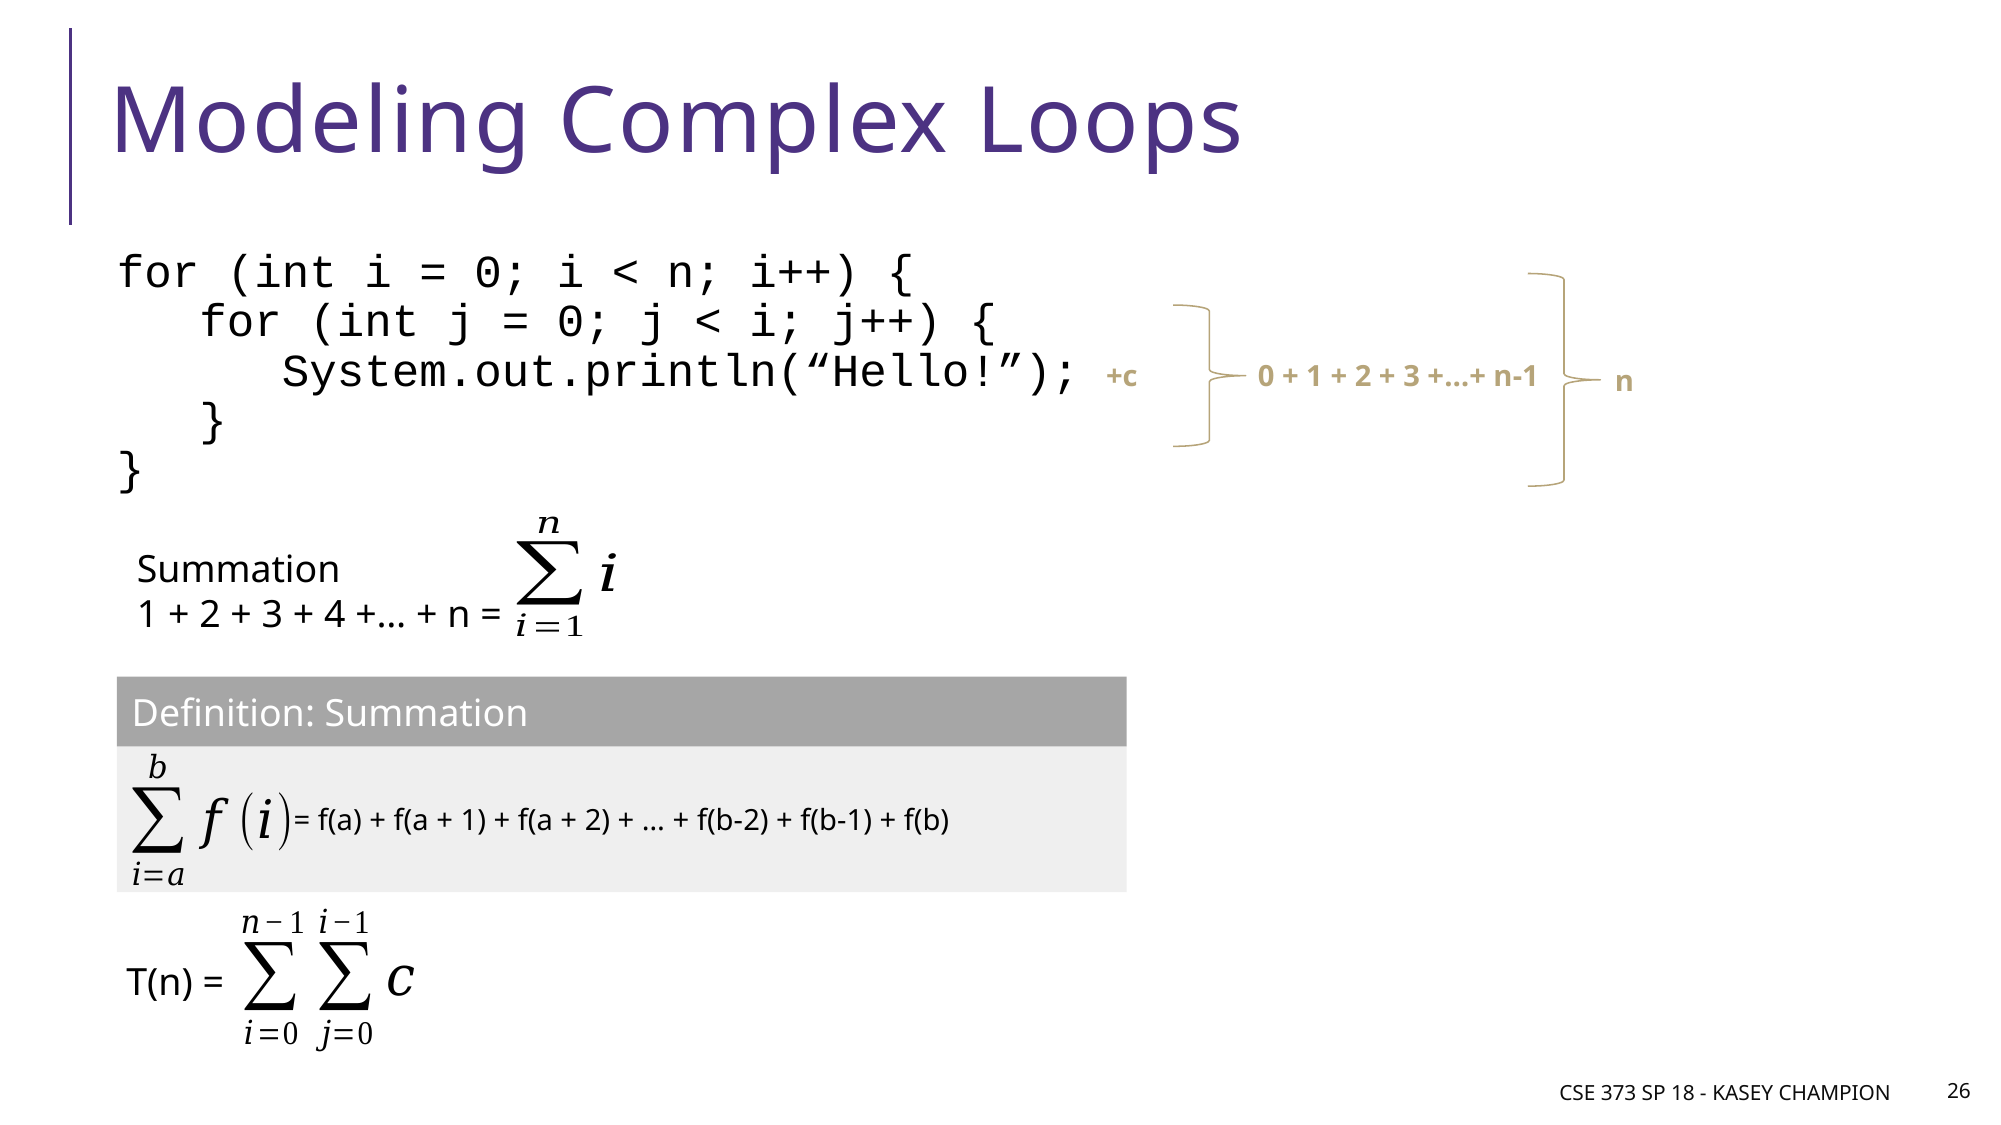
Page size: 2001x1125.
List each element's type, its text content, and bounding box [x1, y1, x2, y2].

title Modeling Complex Loops [94, 43, 1930, 210]
text_box 0 + 1 + 2 + 3 +…+ n-1 [1243, 350, 1527, 400]
footer CSE 373 SP 18 - Kasey Champion [937, 1069, 1906, 1115]
text_box Summation 1 + 2 + 3 + 4 +… + n = [122, 537, 518, 643]
text_box [1527, 272, 1600, 487]
text_box +c [1091, 350, 1153, 400]
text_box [116, 676, 1127, 893]
text_box [1173, 304, 1243, 448]
slide_number 26 [1916, 1069, 1986, 1115]
list for (int i = 0; i < n; i++) { for (int j = 0; j < i; j++) { System.out.println(“Hello!”); } } [94, 240, 1930, 591]
text_box T(n) = [111, 950, 240, 1011]
text_box n [1600, 354, 1648, 405]
